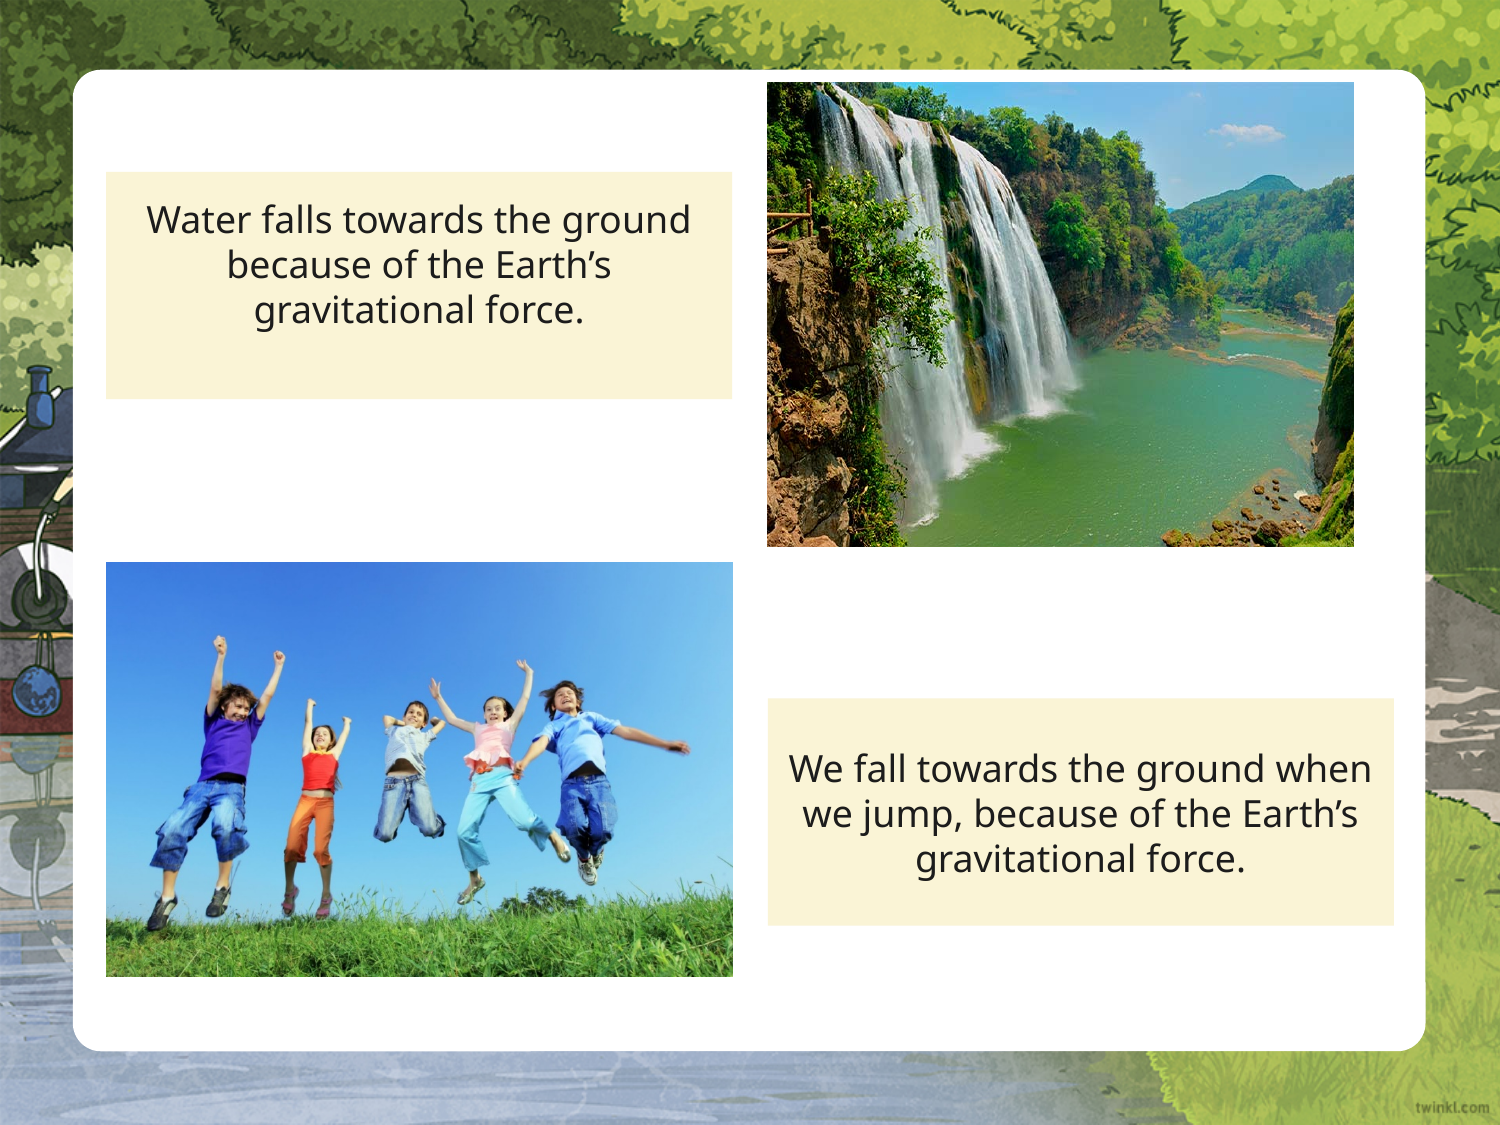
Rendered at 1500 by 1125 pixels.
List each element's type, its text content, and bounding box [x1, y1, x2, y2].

text_box Water falls towards the ground because of the Earth’s gravitational force. [105, 171, 733, 400]
text_box We fall towards the ground when we jump, because of the Earth’s gravitational force. [767, 697, 1395, 927]
picture [0, 0, 1500, 1125]
